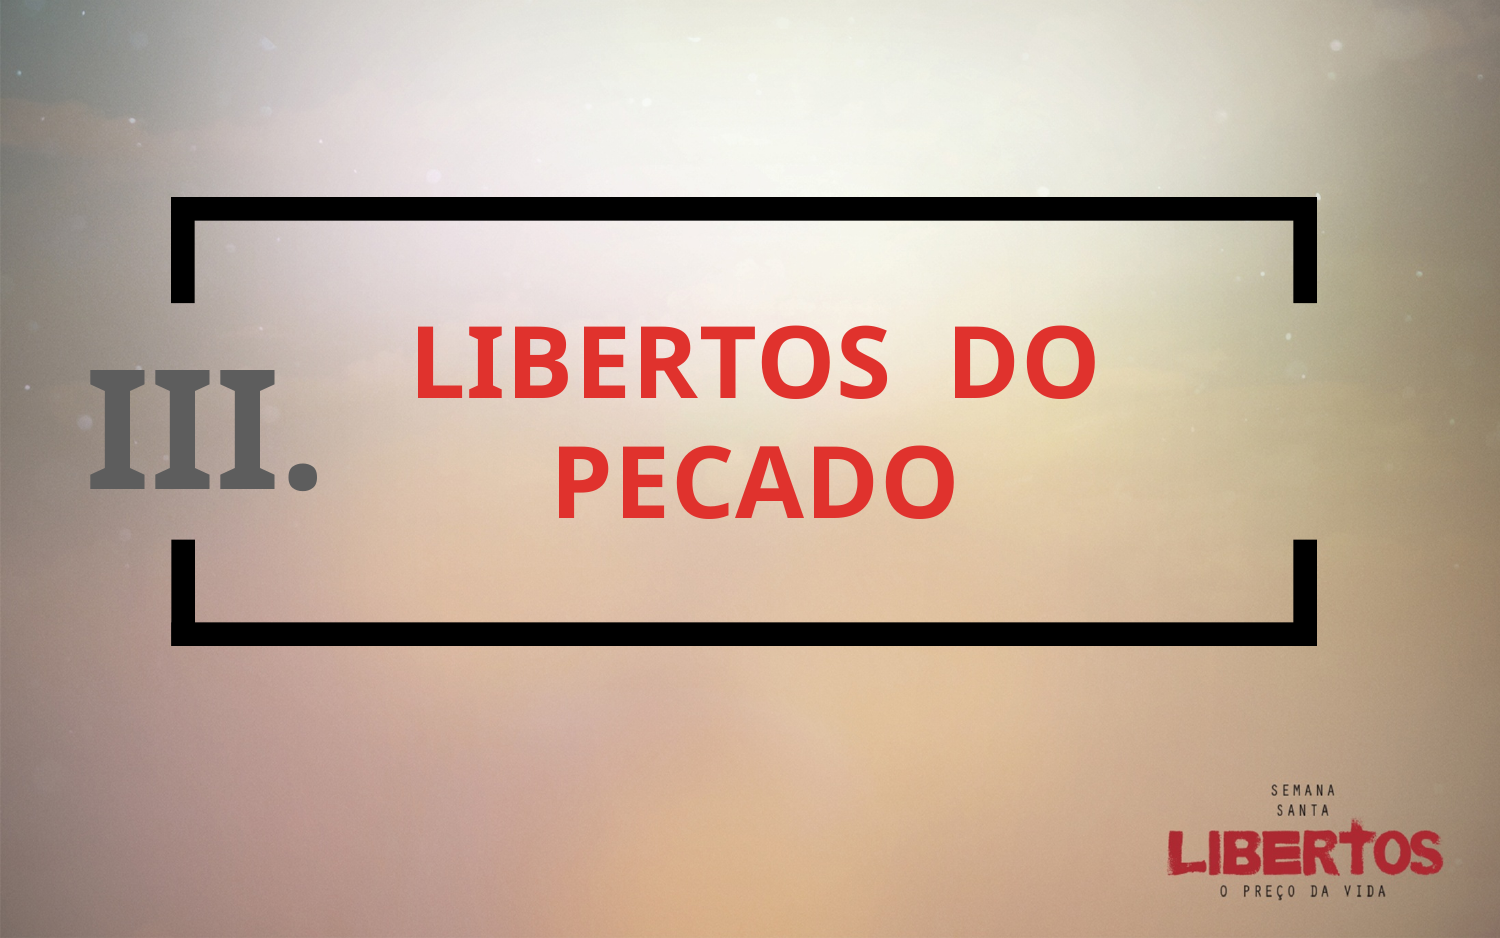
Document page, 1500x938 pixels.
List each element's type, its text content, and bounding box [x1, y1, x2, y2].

text_box LIBERTOS DO PECADO [301, 313, 1211, 537]
text_box III. [29, 315, 384, 530]
picture [0, 0, 1500, 938]
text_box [170, 539, 1318, 647]
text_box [170, 196, 1318, 304]
